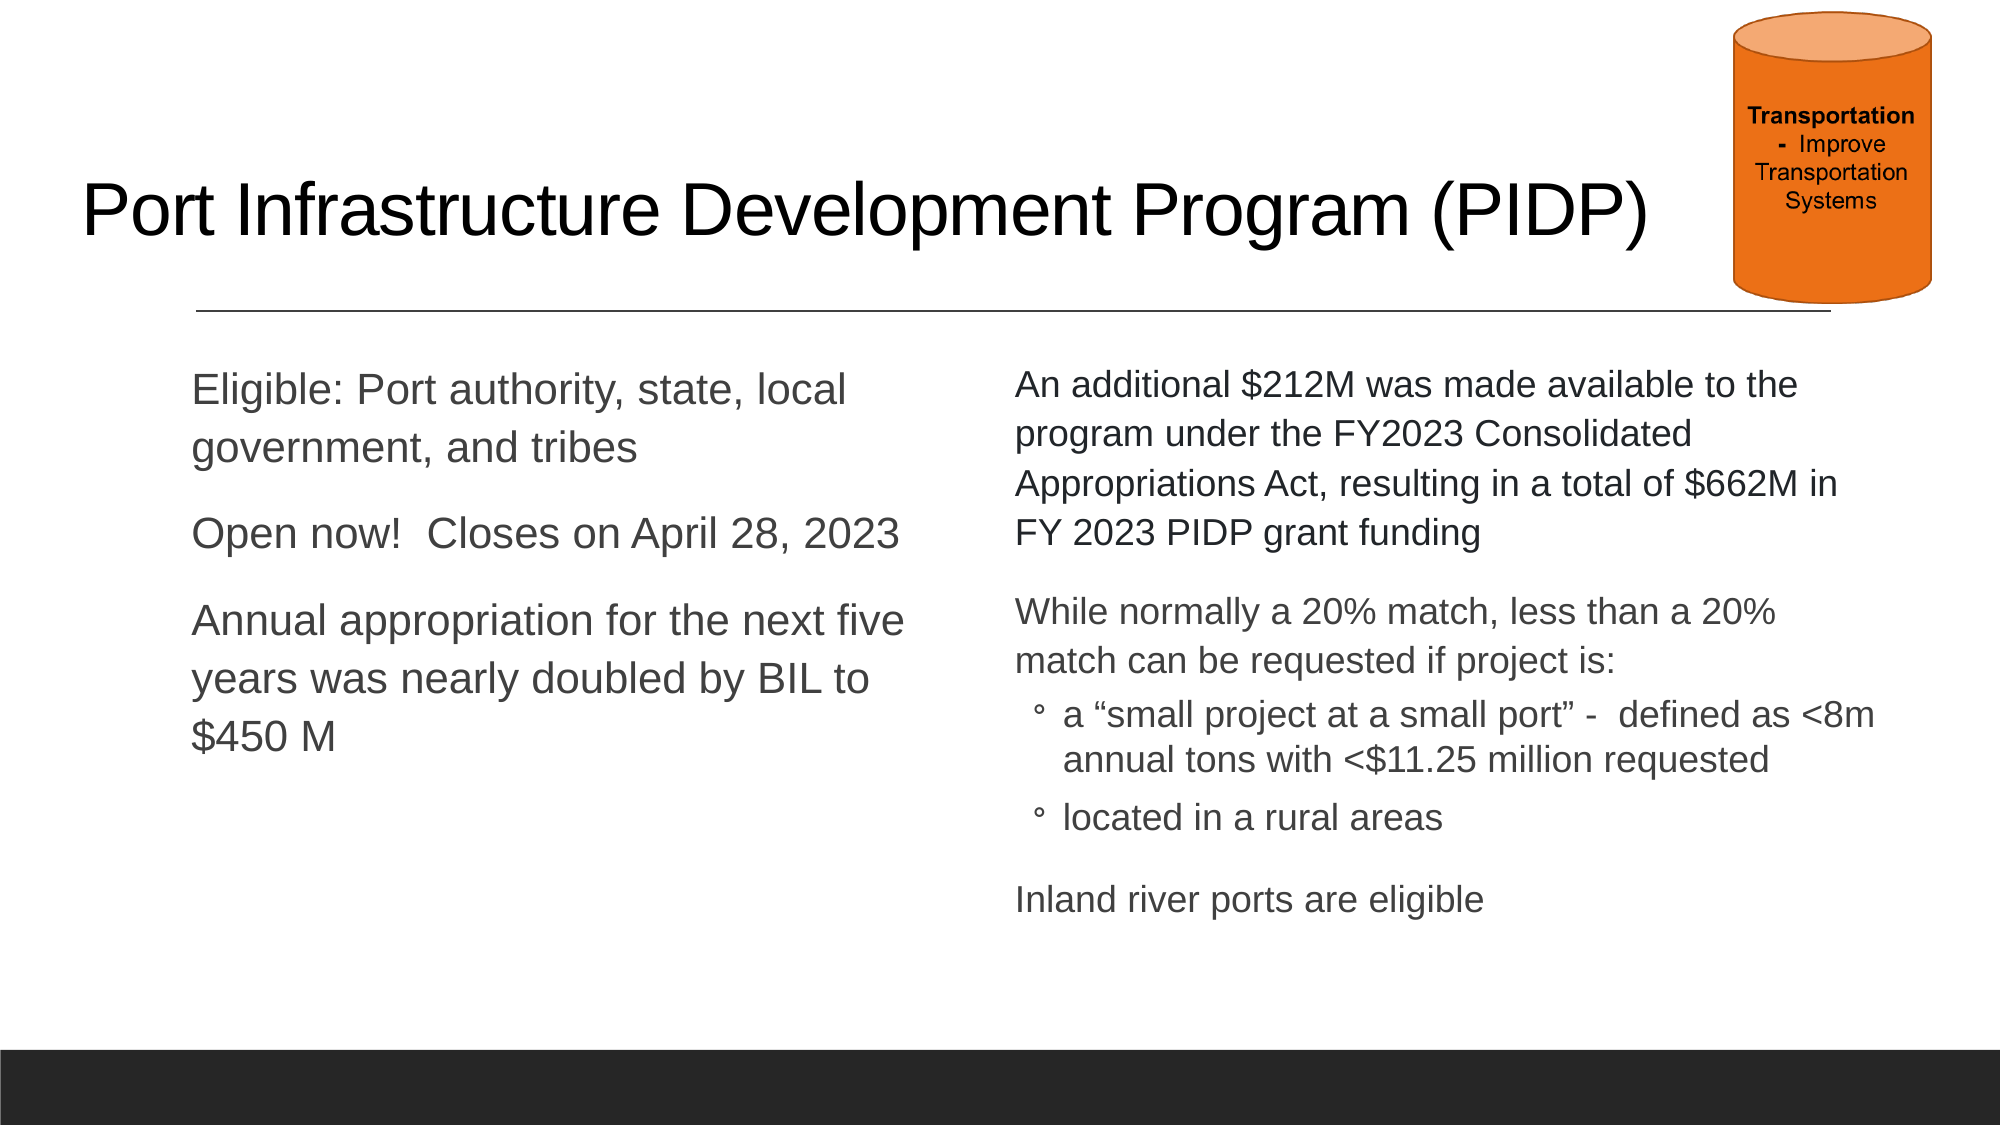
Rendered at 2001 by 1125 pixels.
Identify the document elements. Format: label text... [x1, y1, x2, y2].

list Eligible: Port authority, state, local government, and tribes Open now! Closes on April 28, 2023 Annual appropriation for the next five years was nearly doubled by BIL to $450 M [176, 347, 938, 963]
title Port Infrastructure Development Program (PIDP) [66, 83, 1729, 260]
list An additional $212M was made available to the program under the FY2023 Consolidated Appropriations Act, resulting in a total of $662M in FY 2023 PIDP grant funding While normally a 20% match, less than a 20% match can be requested if project is: a “small project at a small port” - defined as <8m annual tons with <$11.25 million requested located in a rural areas Inland river ports are eligible [999, 347, 1880, 1019]
picture [1732, 11, 1934, 305]
